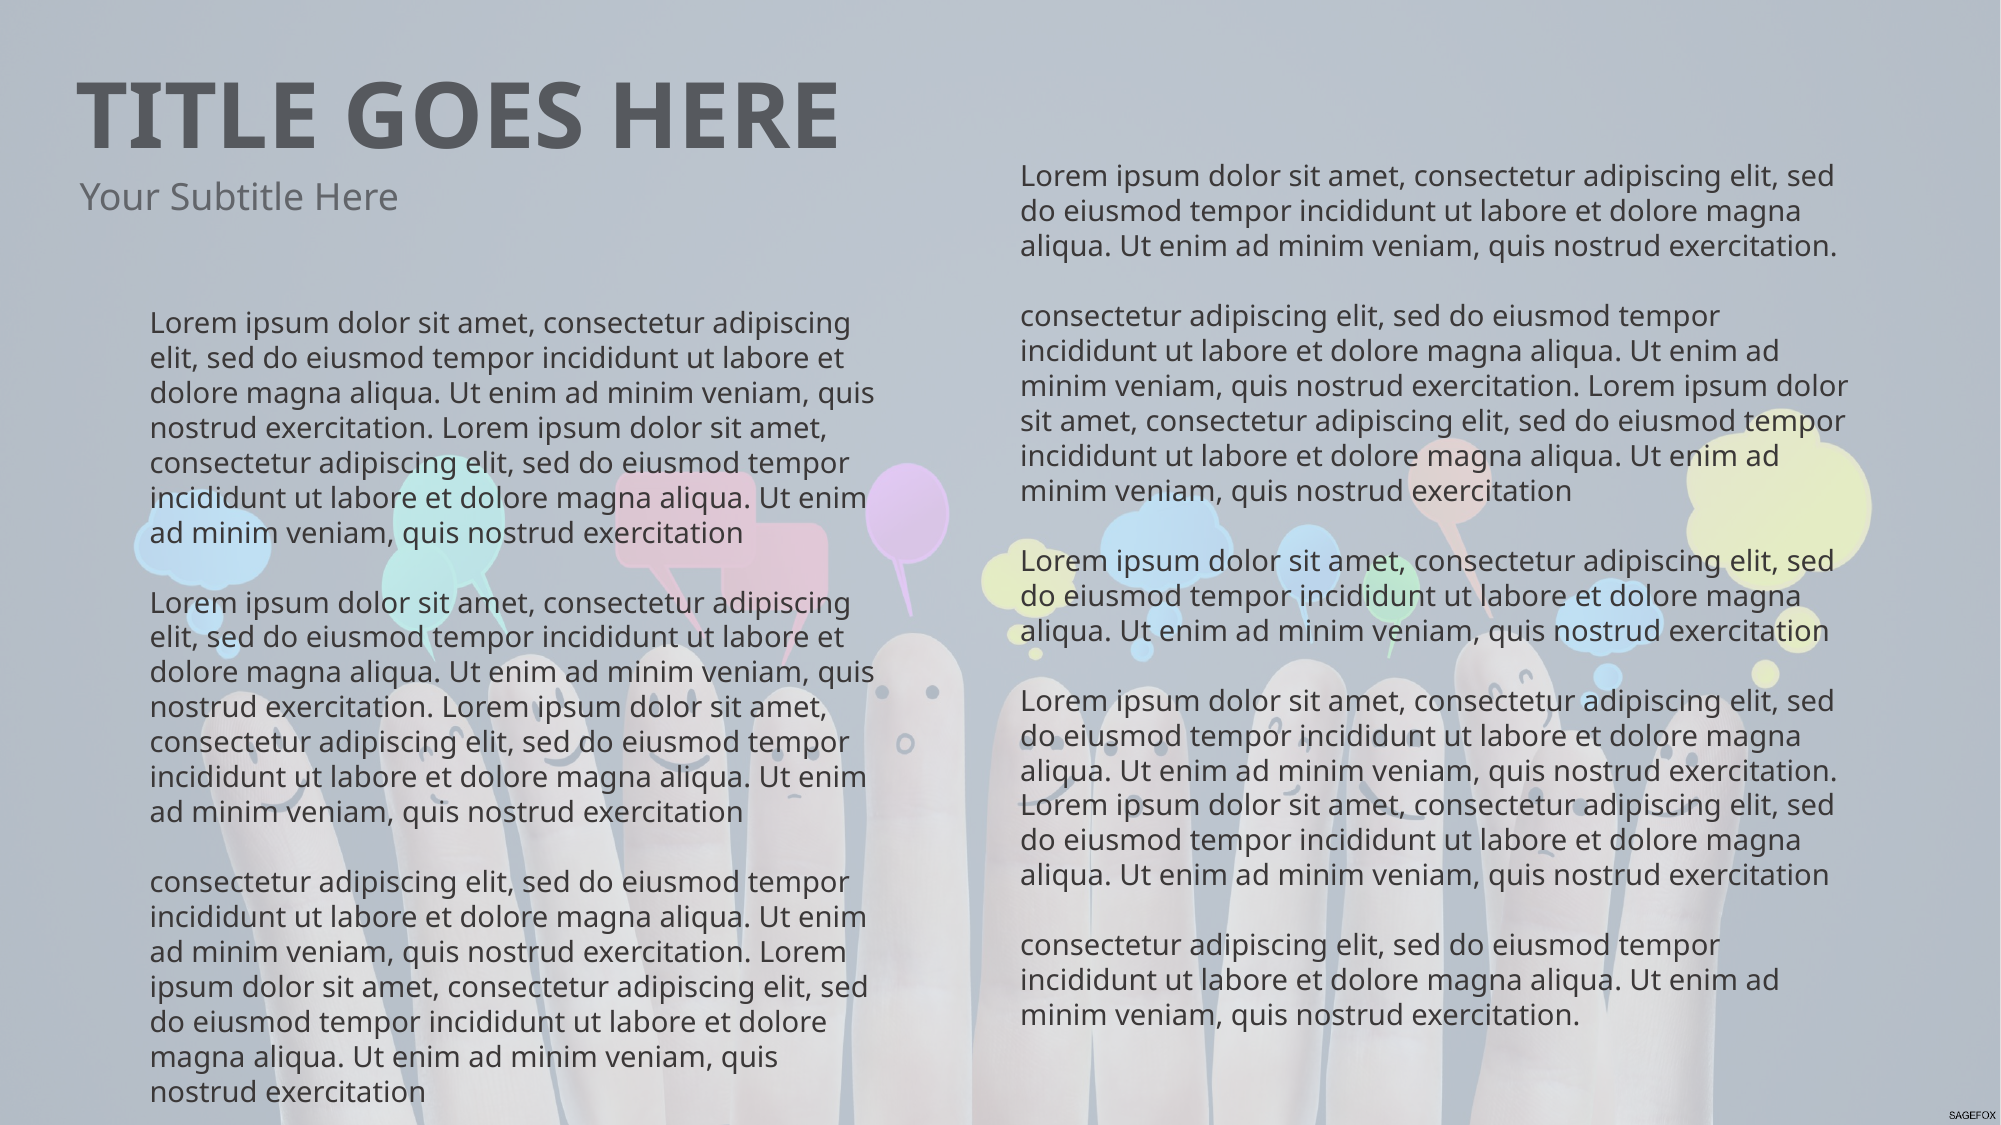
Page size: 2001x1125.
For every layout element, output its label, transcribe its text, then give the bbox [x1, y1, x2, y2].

text_box Lorem ipsum dolor sit amet, consectetur adipiscing elit, sed do eiusmod tempor incididunt ut labore et dolore magna aliqua. Ut enim ad minim veniam, quis nostrud exercitation. Lorem ipsum dolor sit amet, consectetur adipiscing elit, sed do eiusmod tempor incididunt ut labore et dolore magna aliqua. Ut enim ad minim veniam, quis nostrud exercitation Lorem ipsum dolor sit amet, consectetur adipiscing elit, sed do eiusmod tempor incididunt ut labore et dolore magna aliqua. Ut enim ad minim veniam, quis nostrud exercitation. Lorem ipsum dolor sit amet, consectetur adipiscing elit, sed do eiusmod tempor incididunt ut labore et dolore magna aliqua. Ut enim ad minim veniam, quis nostrud exercitation consectetur adipiscing elit, sed do eiusmod tempor incididunt ut labore et dolore magna aliqua. Ut enim ad minim veniam, quis nostrud exercitation. Lorem ipsum dolor sit amet, consectetur adipiscing elit, sed do eiusmod tempor incididunt ut labore et dolore magna aliqua. Ut enim ad minim veniam, quis nostrud exercitation [134, 296, 897, 1125]
text_box Lorem ipsum dolor sit amet, consectetur adipiscing elit, sed do eiusmod tempor incididunt ut labore et dolore magna aliqua. Ut enim ad minim veniam, quis nostrud exercitation. consectetur adipiscing elit, sed do eiusmod tempor incididunt ut labore et dolore magna aliqua. Ut enim ad minim veniam, quis nostrud exercitation. Lorem ipsum dolor sit amet, consectetur adipiscing elit, sed do eiusmod tempor incididunt ut labore et dolore magna aliqua. Ut enim ad minim veniam, quis nostrud exercitation Lorem ipsum dolor sit amet, consectetur adipiscing elit, sed do eiusmod tempor incididunt ut labore et dolore magna aliqua. Ut enim ad minim veniam, quis nostrud exercitation Lorem ipsum dolor sit amet, consectetur adipiscing elit, sed do eiusmod tempor incididunt ut labore et dolore magna aliqua. Ut enim ad minim veniam, quis nostrud exercitation. Lorem ipsum dolor sit amet, consectetur adipiscing elit, sed do eiusmod tempor incididunt ut labore et dolore magna aliqua. Ut enim ad minim veniam, quis nostrud exercitation consectetur adipiscing elit, sed do eiusmod tempor incididunt ut labore et dolore magna aliqua. Ut enim ad minim veniam, quis nostrud exercitation. [1005, 150, 1876, 1039]
picture [1925, 0, 2001, 1125]
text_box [60, 49, 1020, 227]
